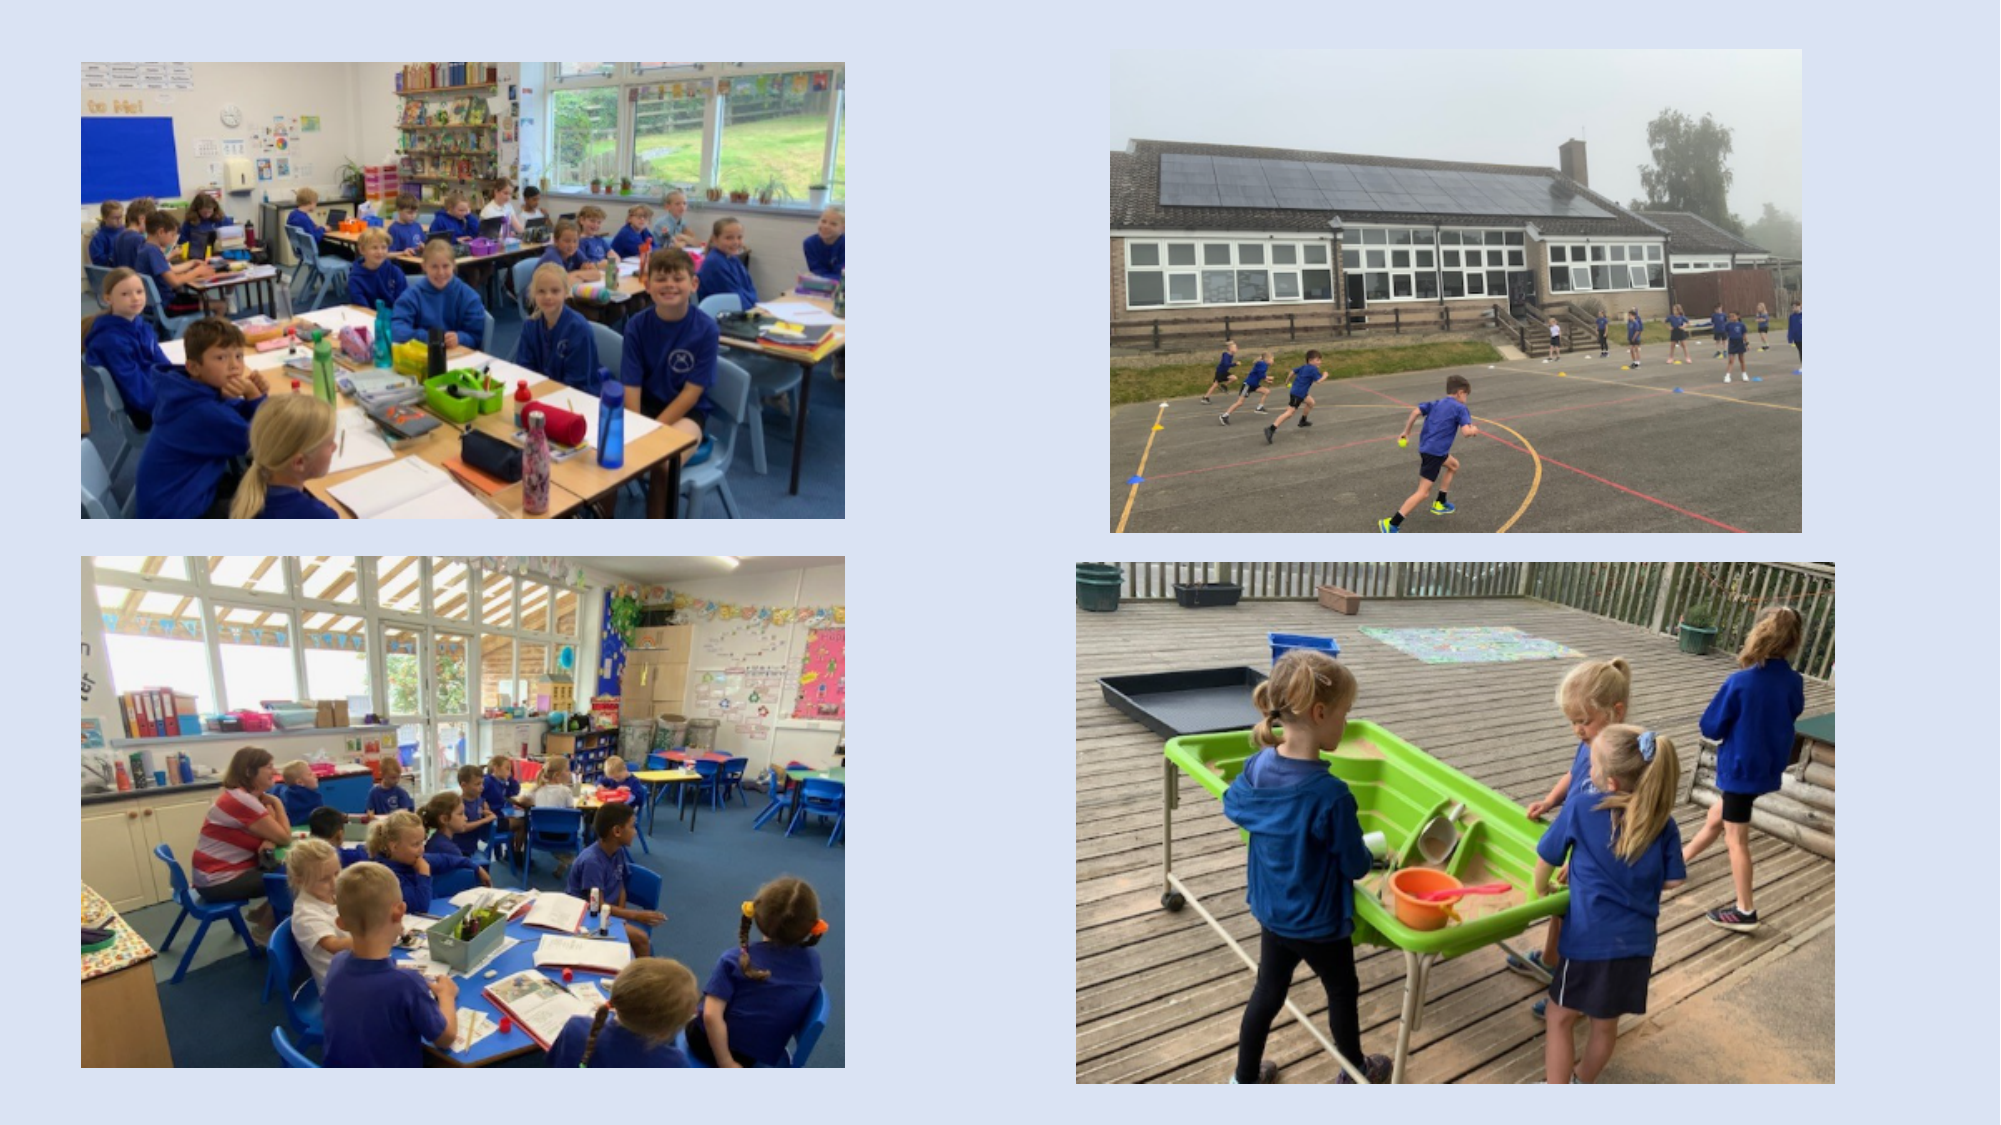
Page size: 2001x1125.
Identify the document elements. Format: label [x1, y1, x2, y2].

picture [81, 62, 845, 519]
picture [81, 556, 845, 1068]
picture [1076, 562, 1835, 1084]
picture [1110, 49, 1802, 533]
